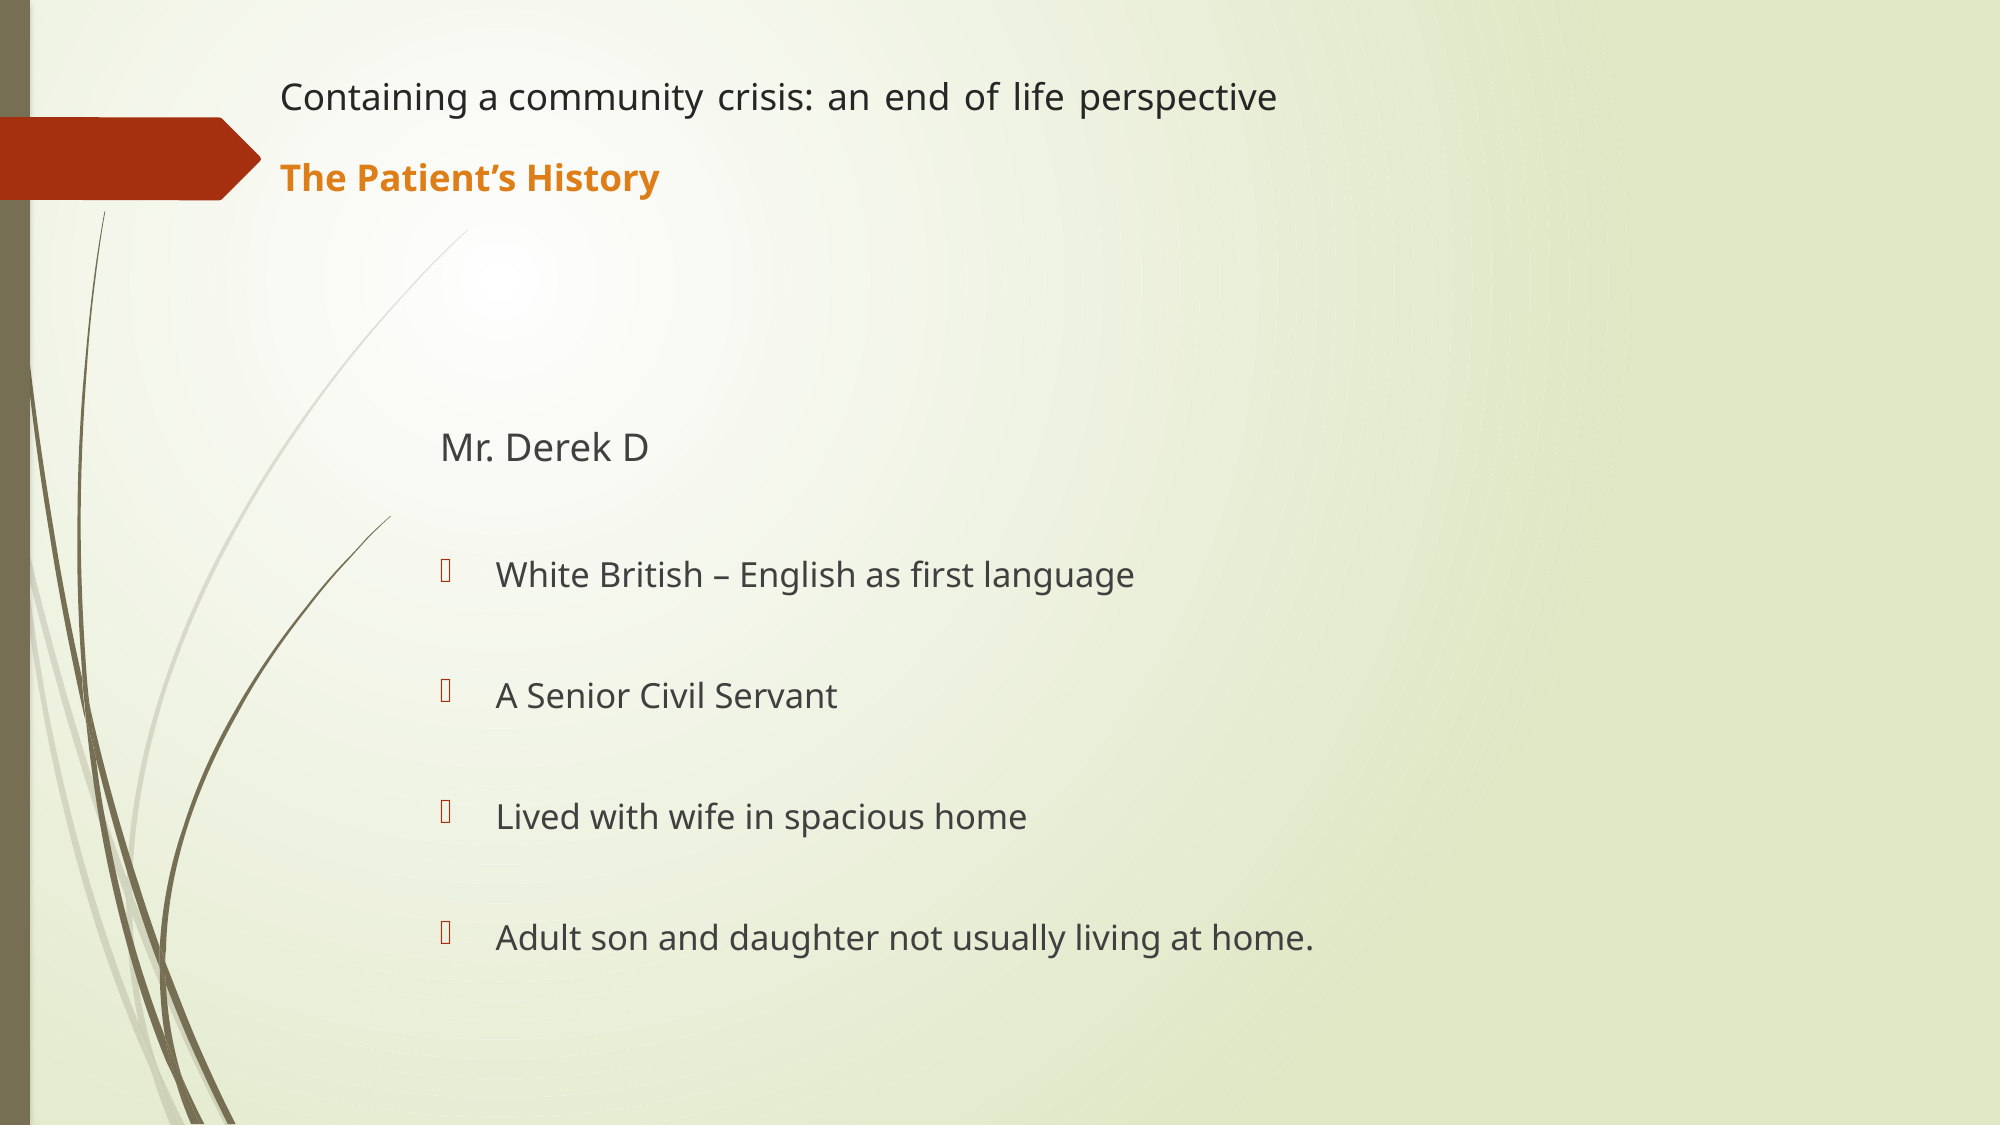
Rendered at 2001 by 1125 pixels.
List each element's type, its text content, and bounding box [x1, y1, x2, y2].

list Mr. Derek D White British – English as first language A Senior Civil Servant Lived with wife in spacious home Adult son and daughter not usually living at home. [424, 350, 1888, 970]
title Containing a community crisis: an end of life perspective The Patient’s History [264, 50, 1969, 261]
